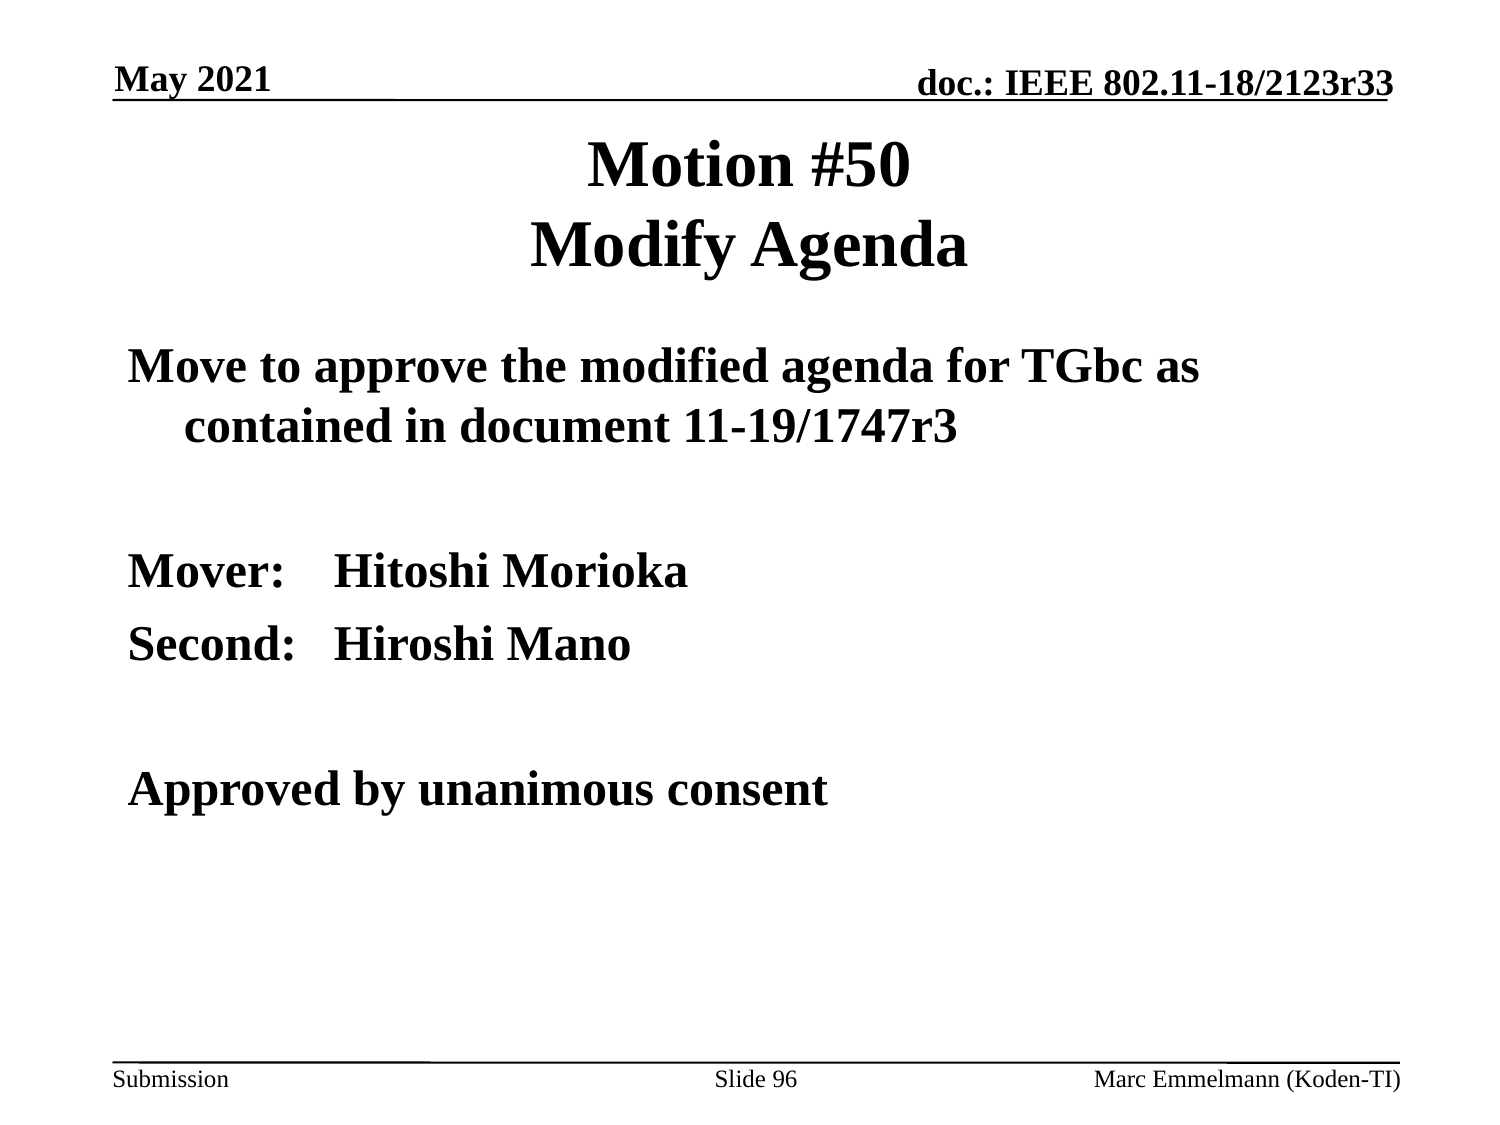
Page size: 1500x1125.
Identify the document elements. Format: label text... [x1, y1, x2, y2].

slide_number Slide 96 [712, 1061, 800, 1123]
title Motion #50 Modify Agenda [112, 112, 1388, 288]
list Move to approve the modified agenda for TGbc as contained in document 11-19/1747r3 Mover: Hitoshi Morioka Second: Hiroshi Mano Approved by unanimous consent [112, 324, 1388, 1000]
footer Marc Emmelmann (Koden-TI) [878, 1061, 1402, 1093]
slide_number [114, 54, 423, 100]
